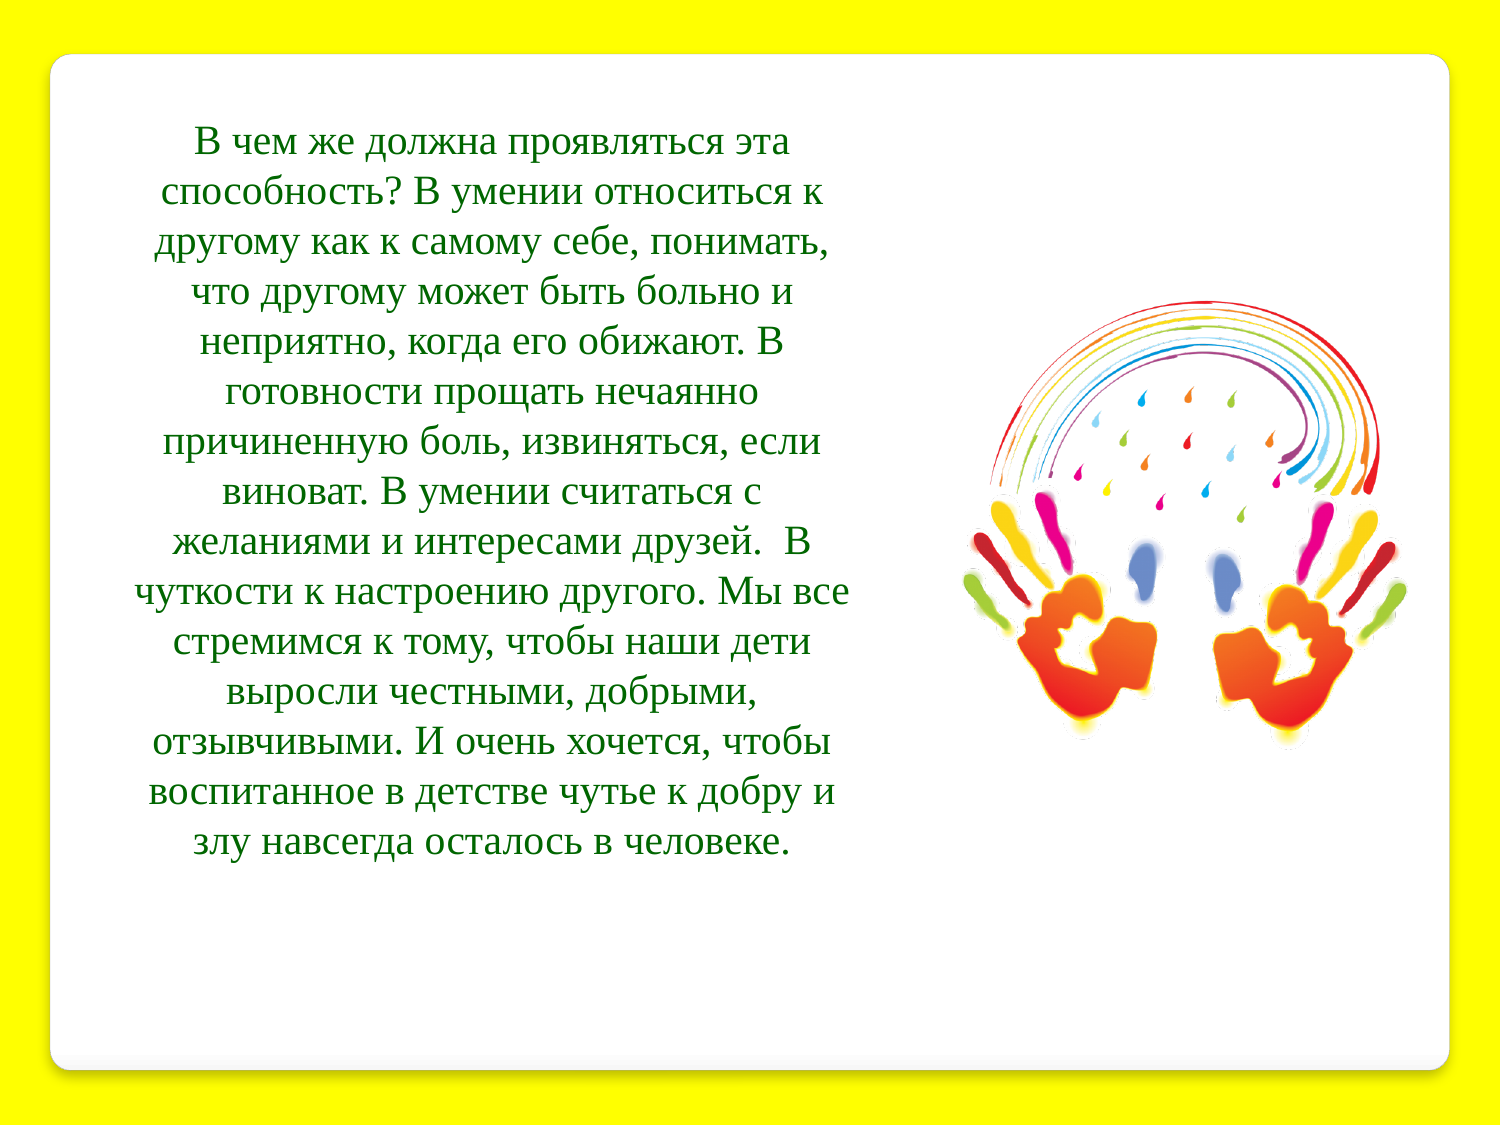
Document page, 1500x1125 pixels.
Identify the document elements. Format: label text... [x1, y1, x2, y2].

picture [960, 292, 1410, 751]
text_box В чем же должна проявляться эта способность? В умении относиться к другому как к самому себе, понимать, что другому может быть больно и неприятно, когда его обижают. В готовности прощать нечаянно причиненную боль, извиняться, если виноват. В умении считаться с желаниями и интересами друзей. В чуткости к настроению другого. Мы все стремимся к тому, чтобы наши дети выросли честными, добрыми, отзывчивыми. И очень хочется, чтобы воспитанное в детстве чутье к добру и злу навсегда осталось в человеке. [117, 105, 868, 871]
